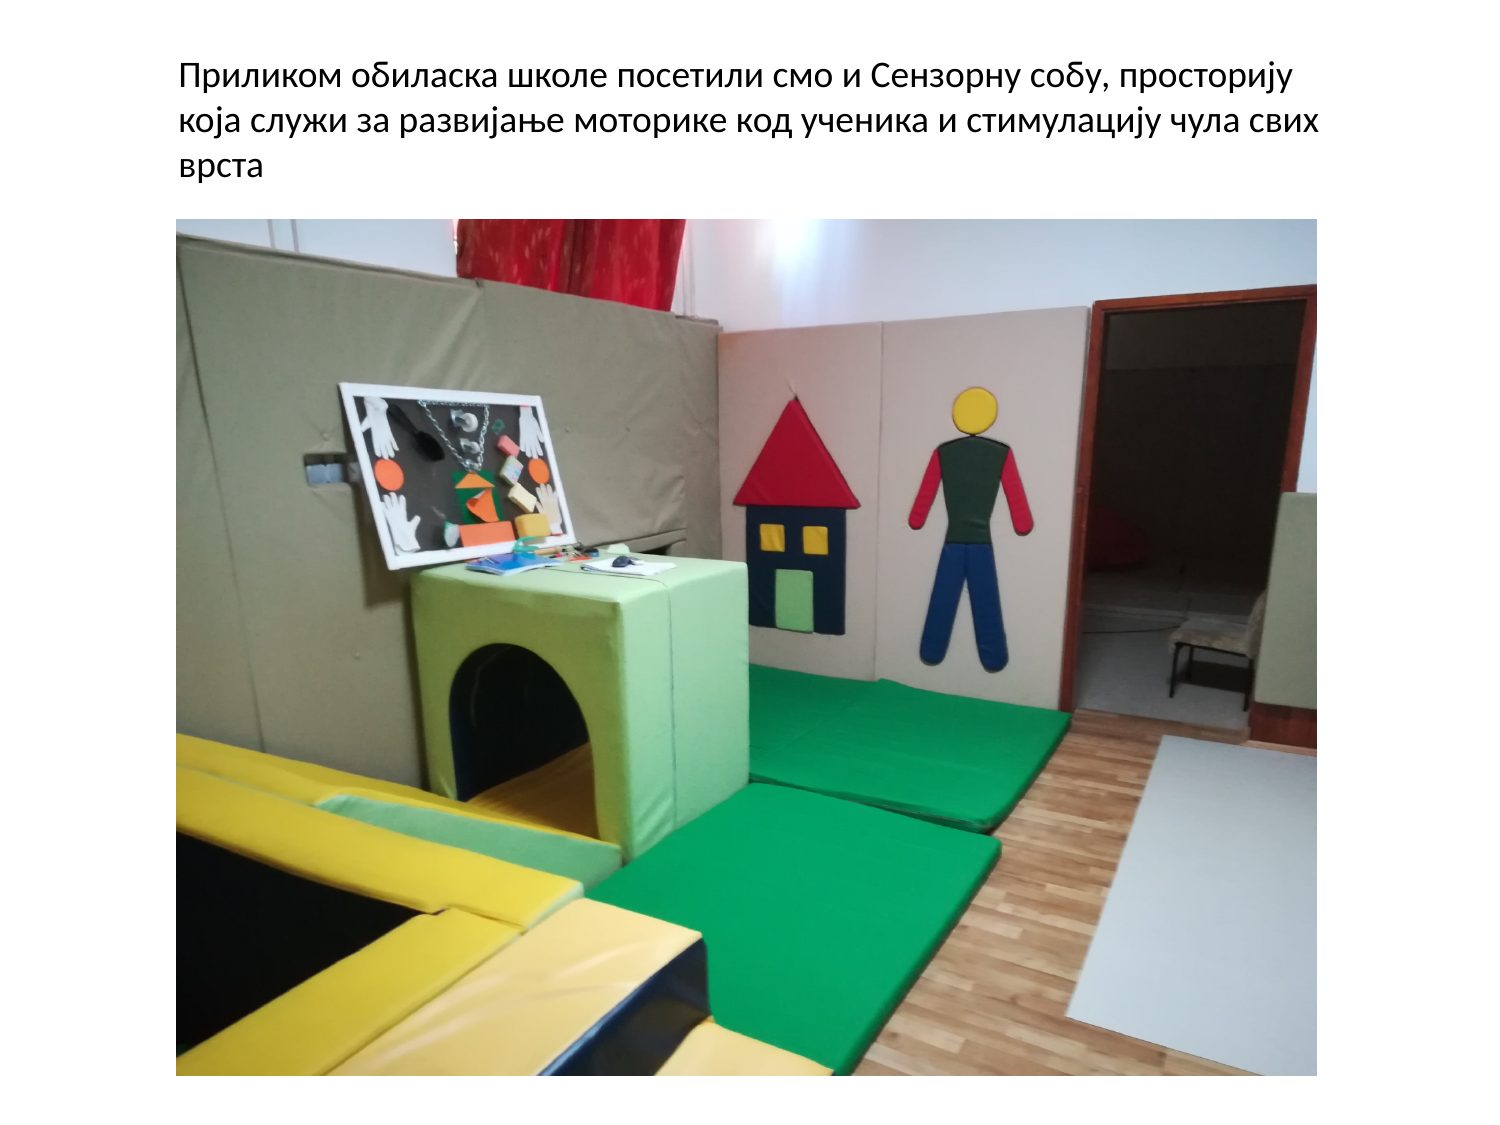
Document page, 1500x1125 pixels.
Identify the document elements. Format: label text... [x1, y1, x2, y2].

text_box Приликом обиласка школе посетили смо и Сензорну собу, просторију која служи за развијање моторике код ученика и стимулацију чула свих врста [163, 42, 1344, 193]
picture [175, 219, 1318, 1076]
